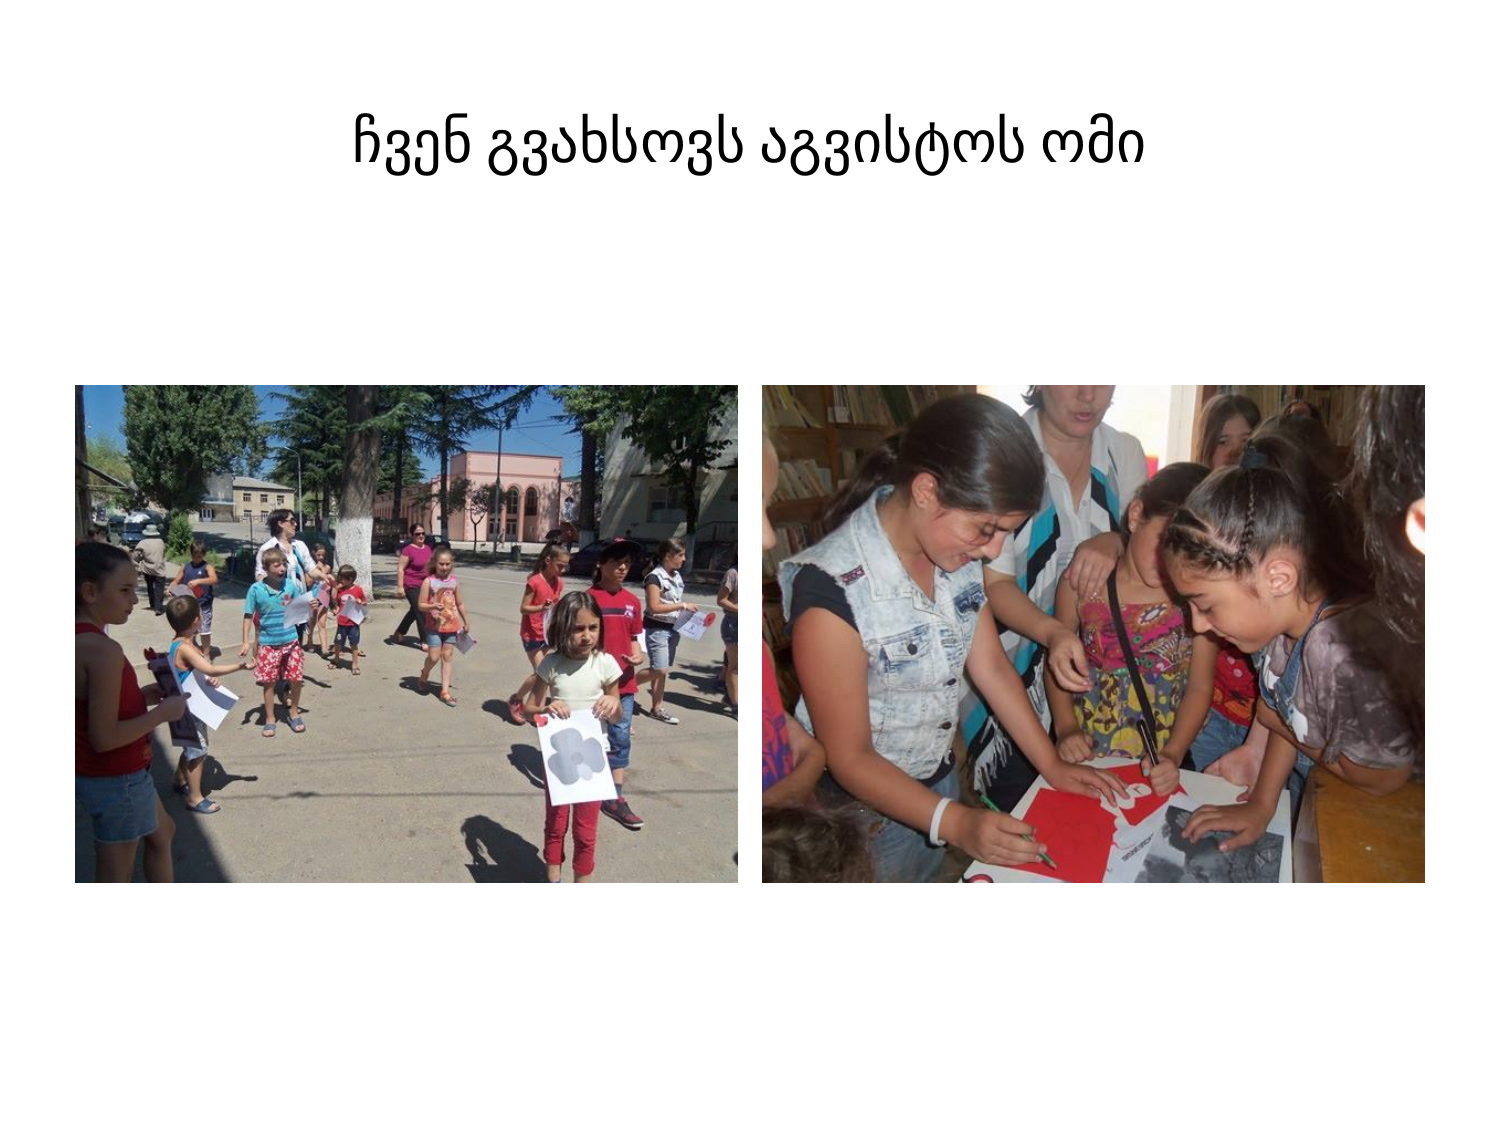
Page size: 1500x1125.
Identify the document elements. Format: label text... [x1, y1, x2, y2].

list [74, 384, 738, 883]
title ჩვენ გვახსოვს აგვისტოს ომი [75, 45, 1425, 233]
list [762, 384, 1426, 883]
